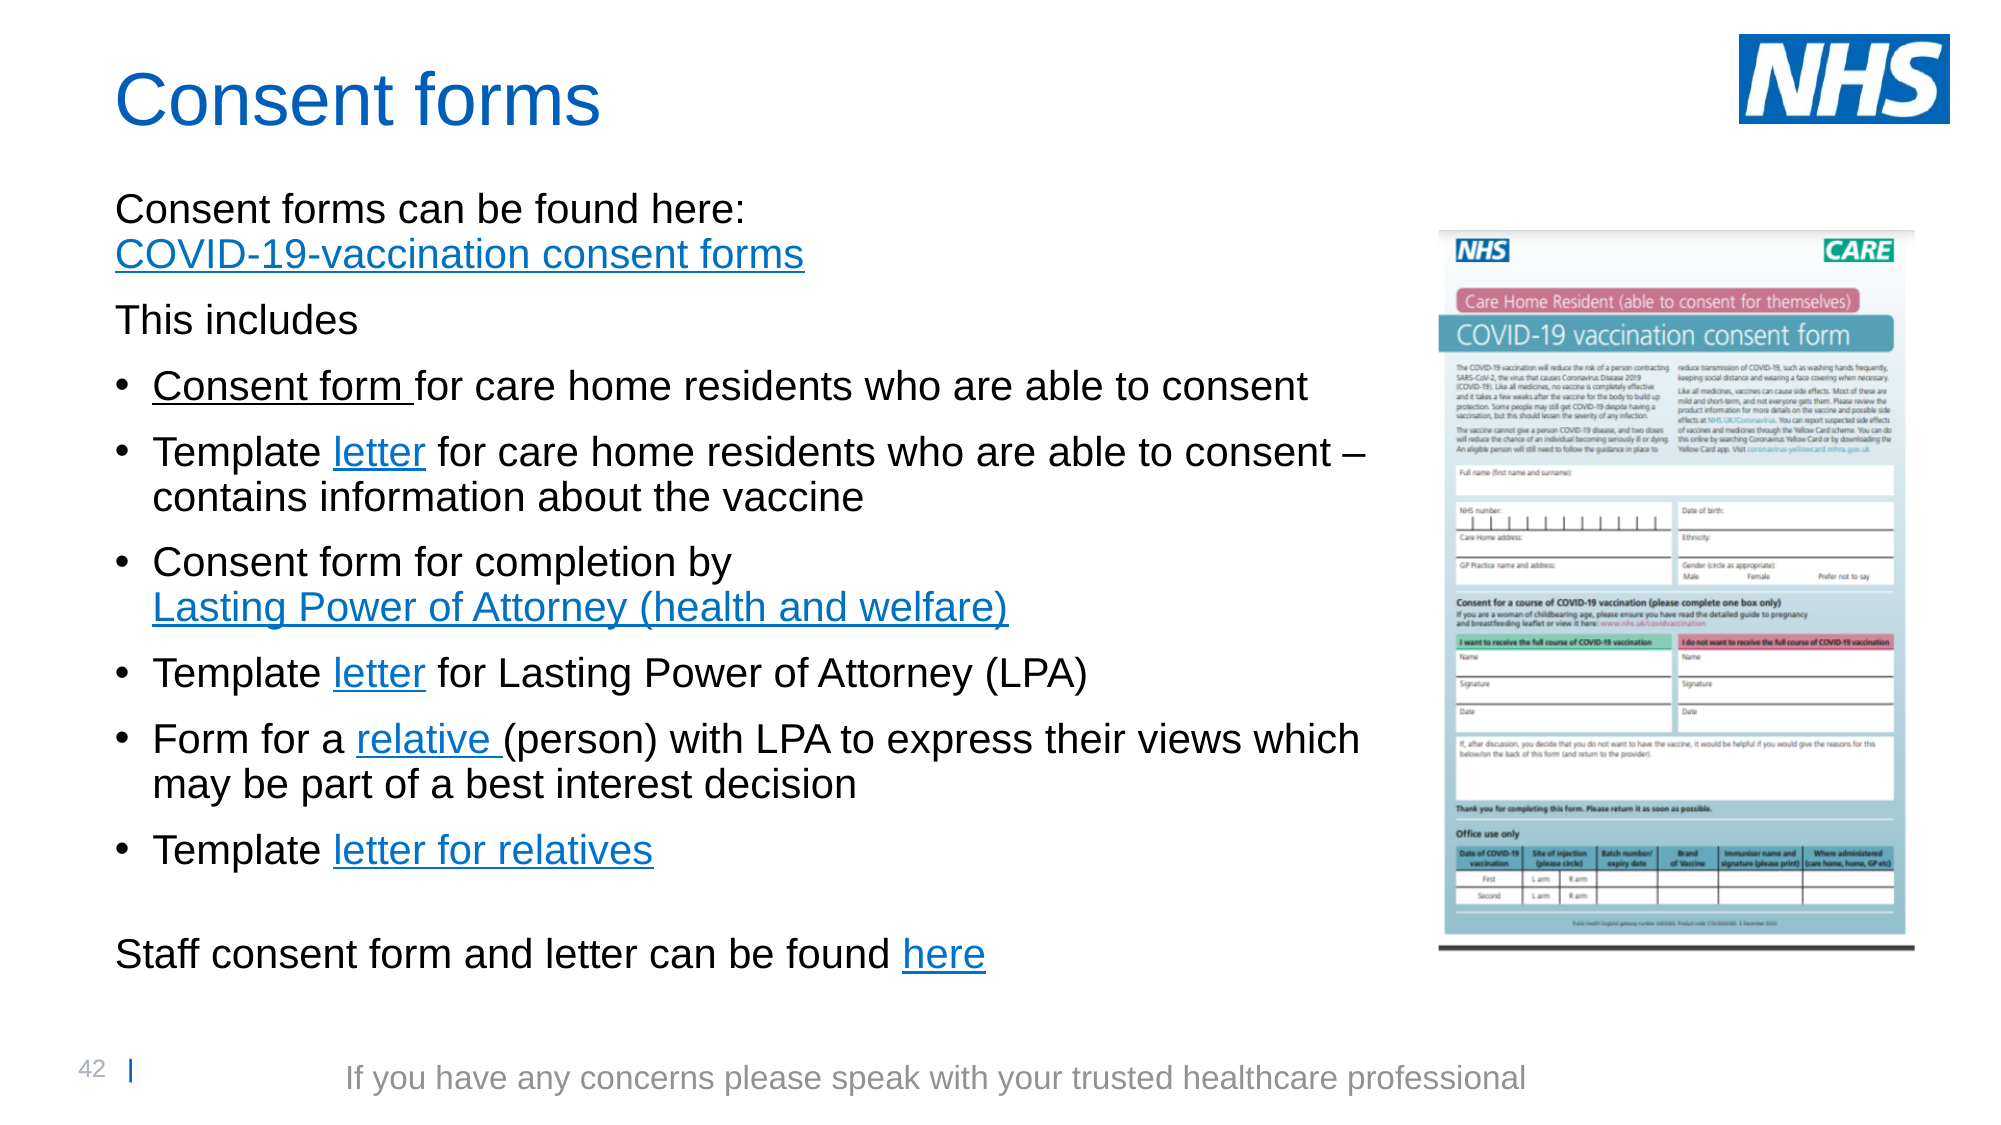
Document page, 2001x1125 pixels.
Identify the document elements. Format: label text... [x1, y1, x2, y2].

picture [1438, 229, 1915, 1003]
picture [1739, 34, 1950, 124]
title Consent forms [99, 52, 1537, 154]
list Consent forms can be found here: COVID-19-vaccination consent forms This includes Consent form for care home residents who are able to consent Template letter for care home residents who are able to consent – contains information about the vaccine Consent form for completion by Lasting Power of Attorney (health and welfare) Template letter for Lasting Power of Attorney (LPA) Form for a relative (person) with LPA to express their views which may be part of a best interest decision Template letter for relatives Staff consent form and letter can be found here [99, 180, 1439, 969]
